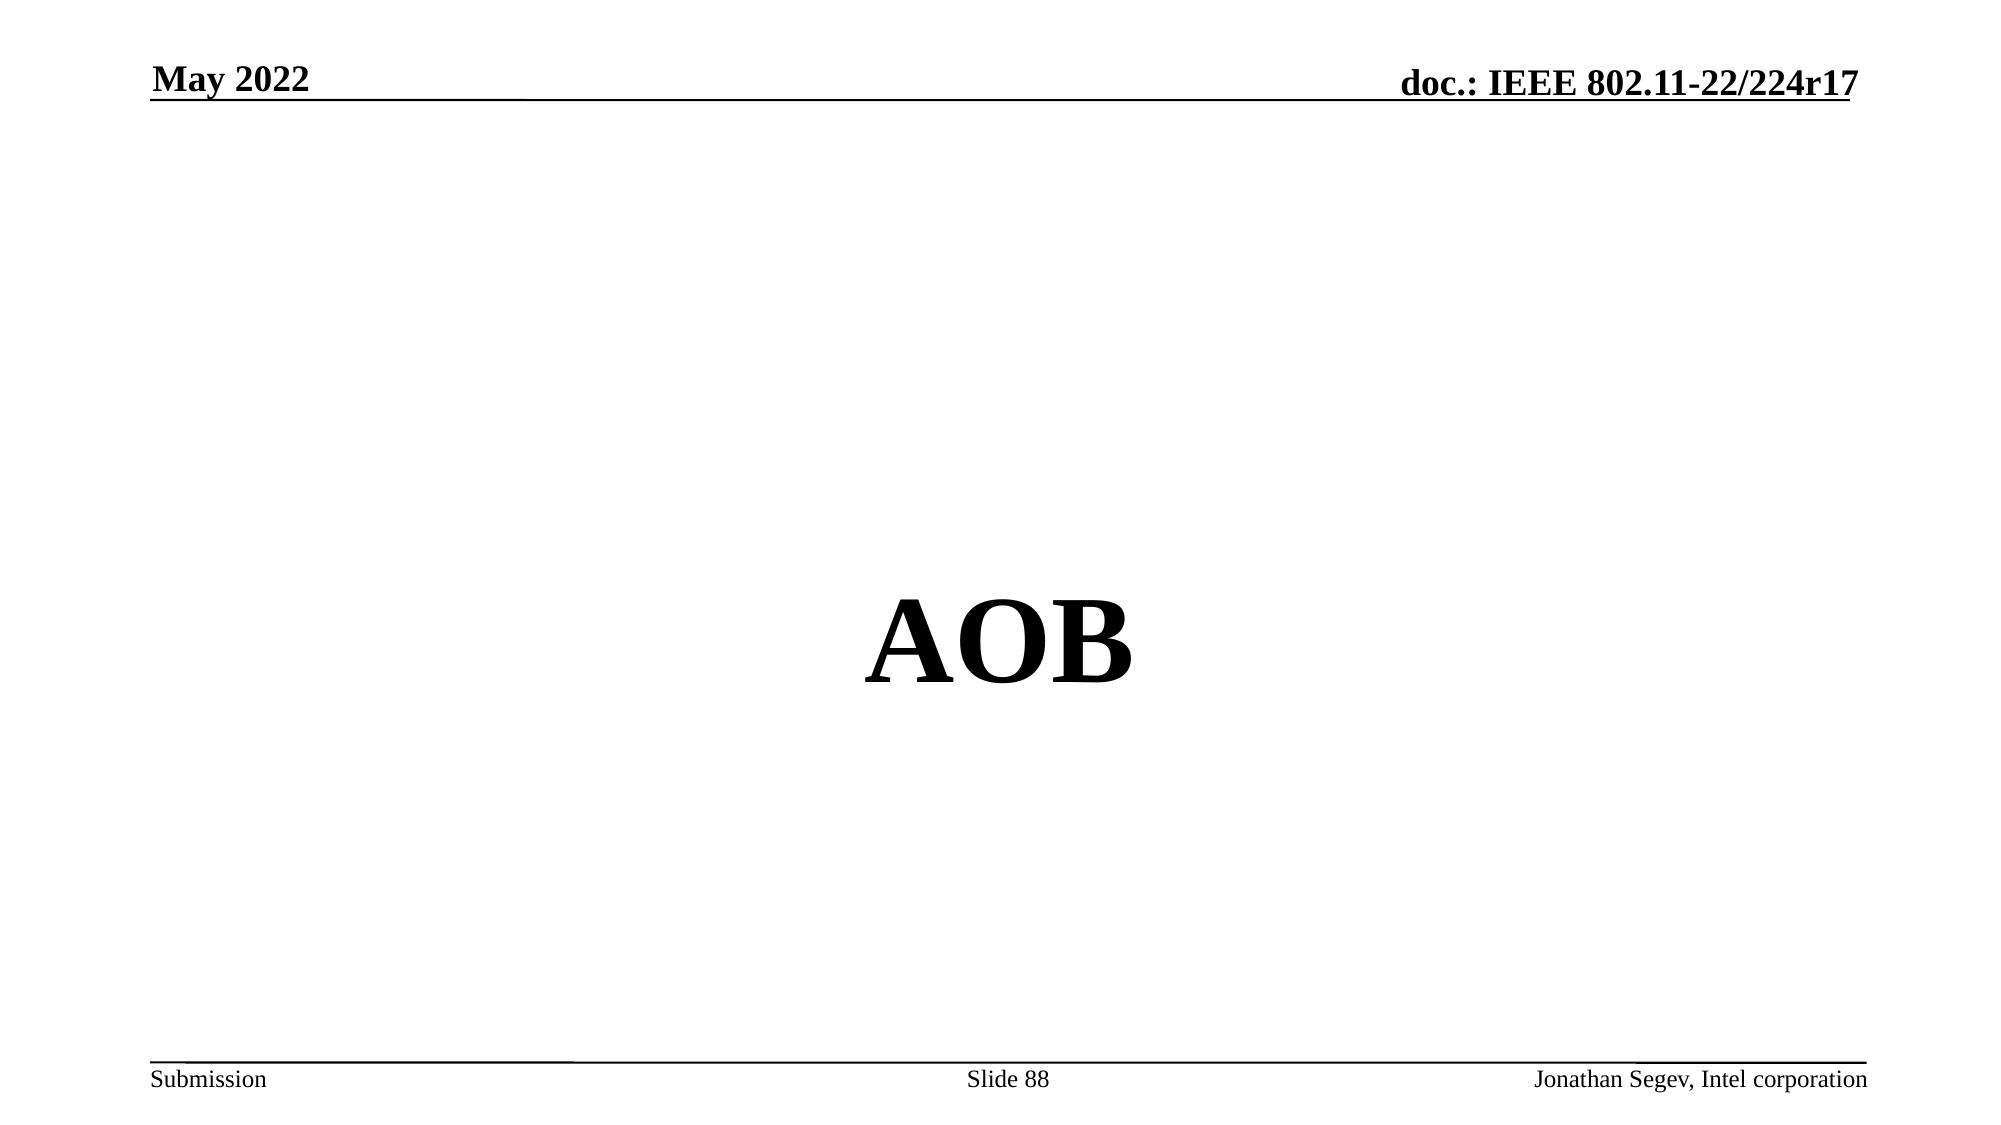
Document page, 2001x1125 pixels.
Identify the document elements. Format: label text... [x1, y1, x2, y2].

list AOB [149, 324, 1850, 1000]
slide_number Slide 88 [950, 1061, 1067, 1123]
footer Jonathan Segev, Intel corporation [1171, 1061, 1869, 1093]
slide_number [152, 54, 563, 100]
